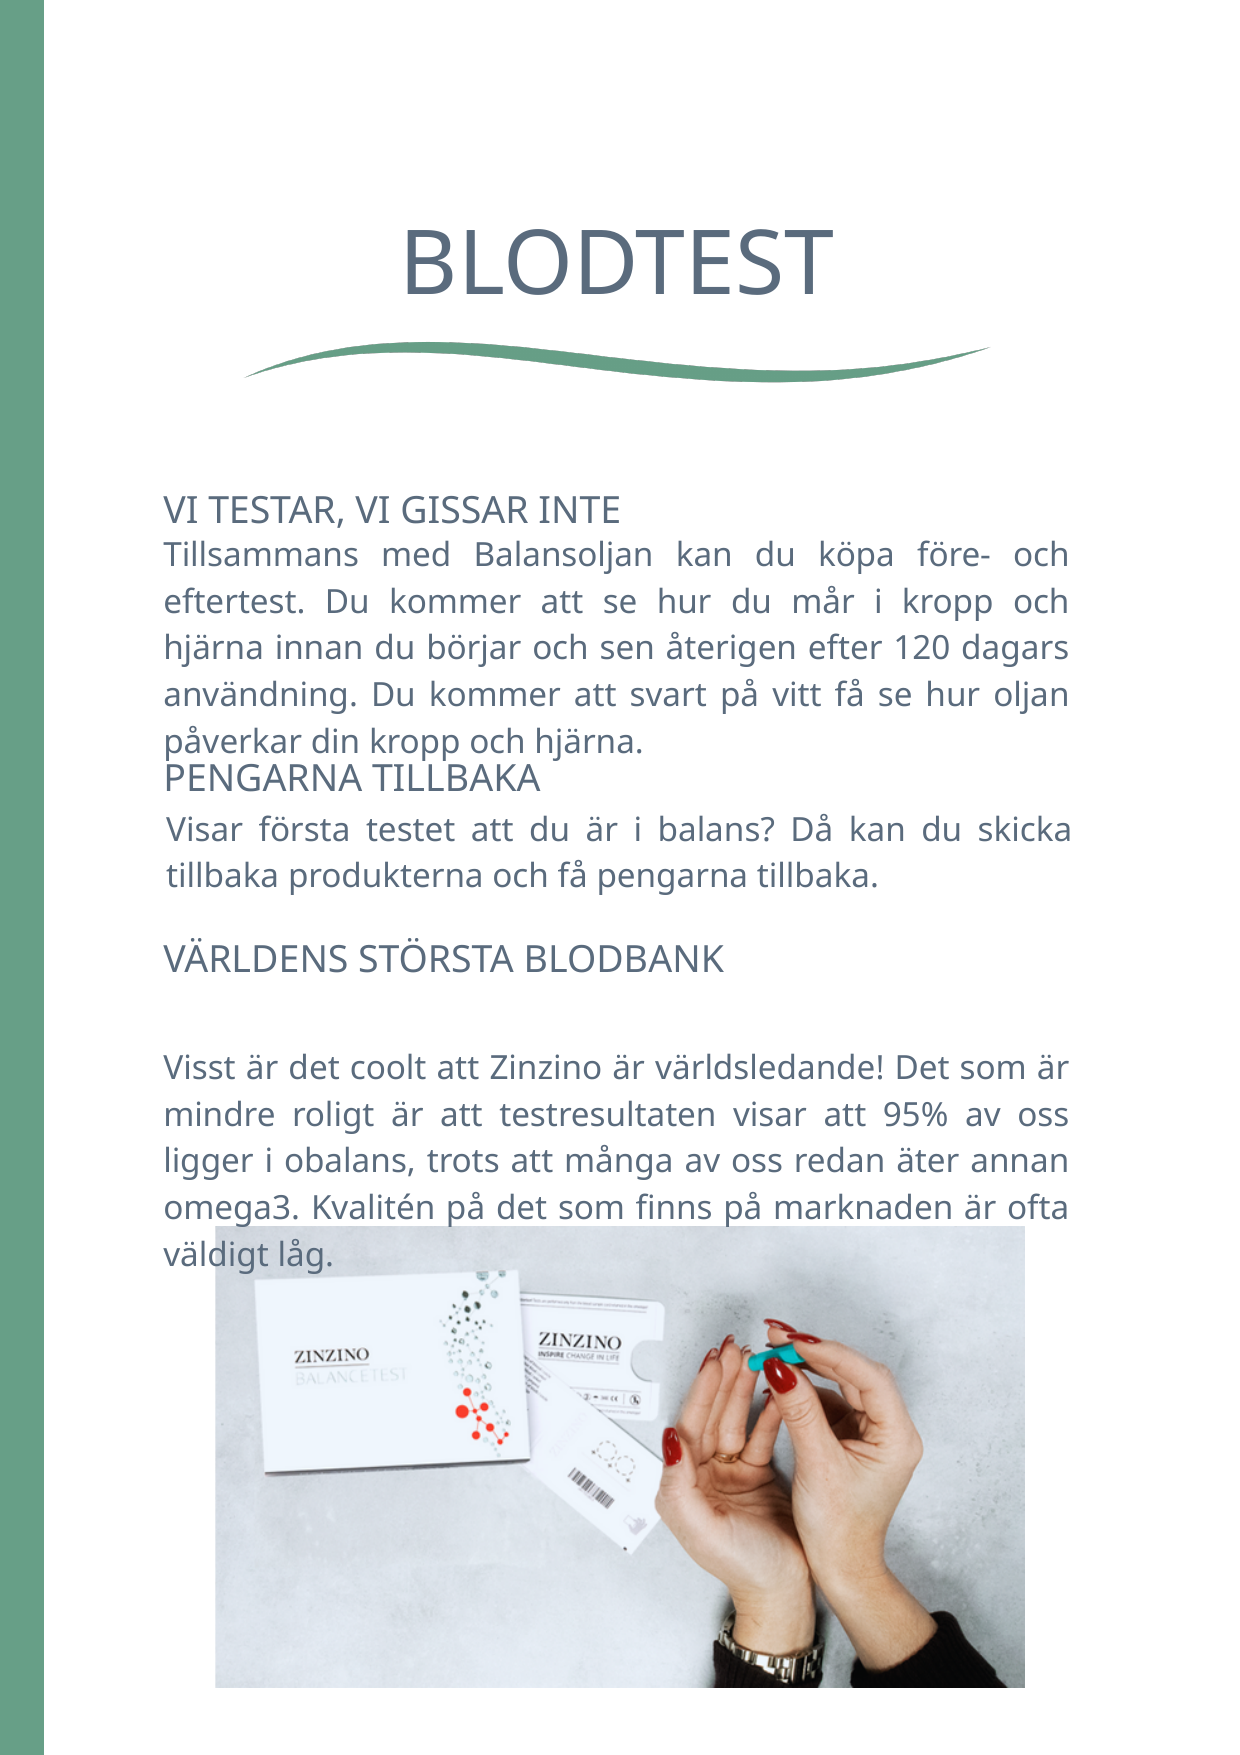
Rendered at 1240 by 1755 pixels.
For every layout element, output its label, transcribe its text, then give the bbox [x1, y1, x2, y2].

text_box [215, 1273, 1025, 1688]
text_box BLODTEST [394, 187, 840, 313]
text_box VI TESTAR, VI GISSAR INTE [163, 497, 1058, 532]
text_box [243, 323, 991, 388]
text_box Visar första testet att du är i balans? Då kan du skicka tillbaka produkterna och få pengarna tillbaka. [166, 801, 1074, 895]
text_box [0, 0, 44, 1755]
text_box PENGARNA TILLBAKA [163, 765, 1058, 800]
text_box VÄRLDENS STÖRSTA BLODBANK [163, 947, 1058, 981]
text_box Tillsammans med Balansoljan kan du köpa före- och eftertest. Du kommer att se hur du mår i kropp och hjärna innan du börjar och sen återigen efter 120 dagars användning. Du kommer att svart på vitt få se hur oljan påverkar din kropp och hjärna. Visst är det coolt att Zinzino är världsledande! Det som är mindre roligt är att testresultaten visar att 95% av oss ligger i obalans, trots att många av oss redan äter annan omega3. Kvalitén på det som finns på marknaden är ofta väldigt låg. [163, 526, 1071, 1273]
